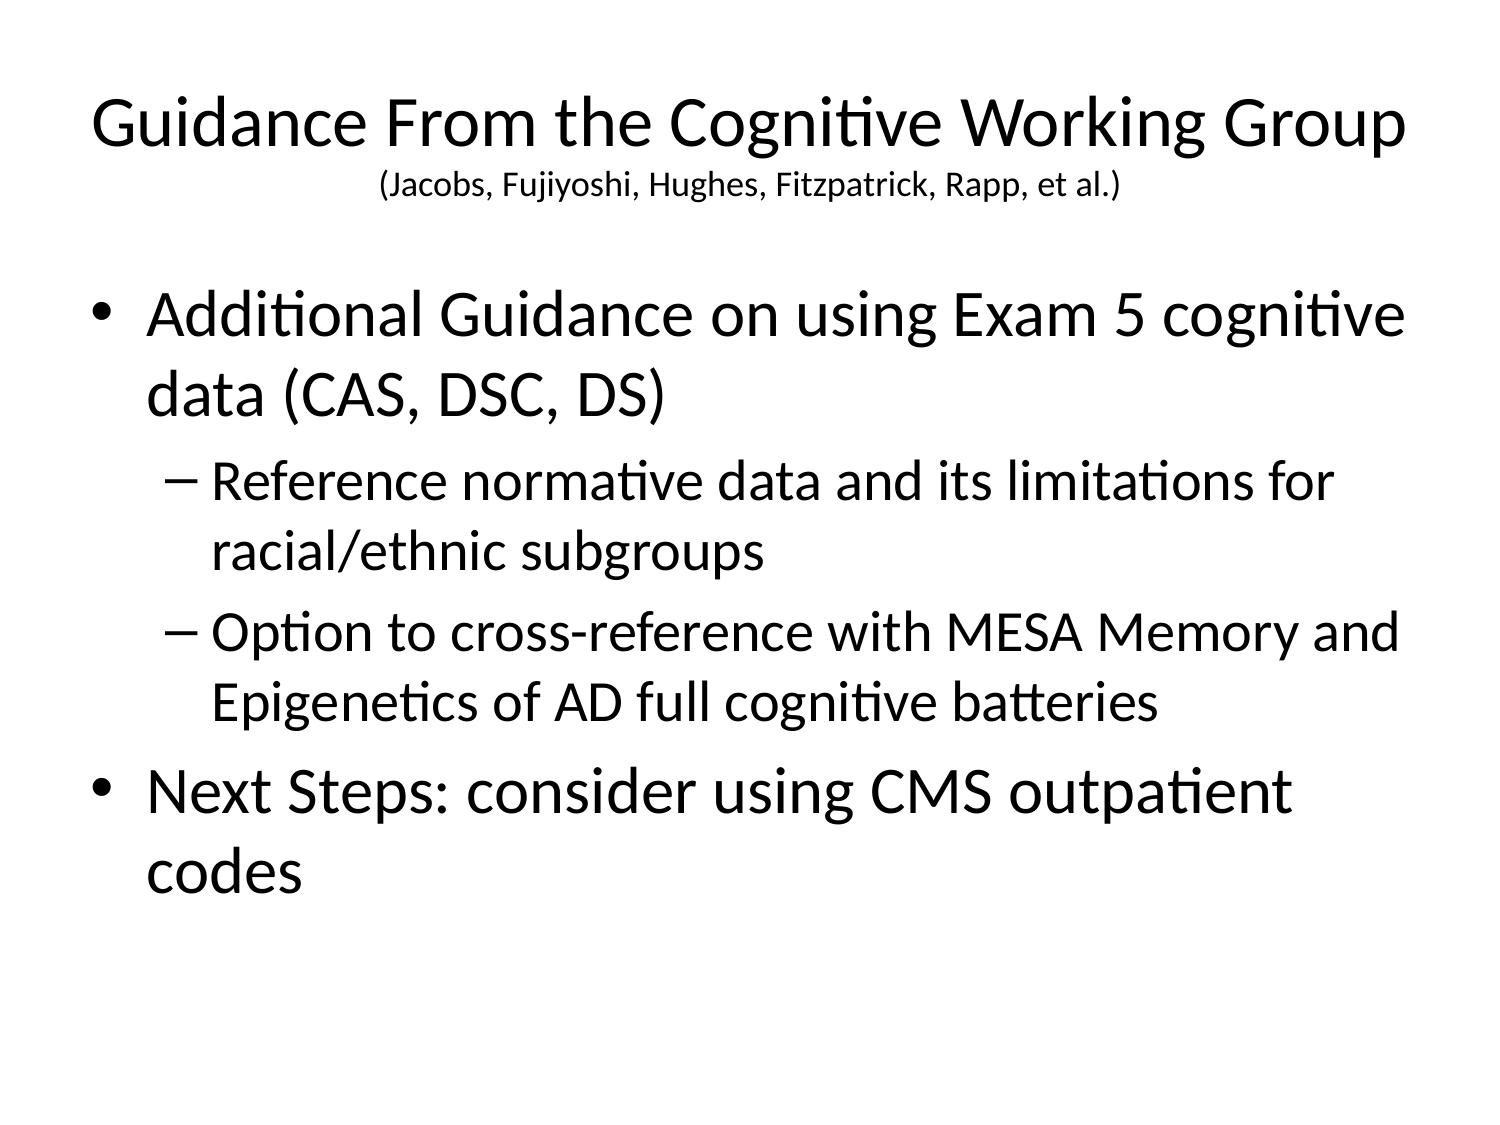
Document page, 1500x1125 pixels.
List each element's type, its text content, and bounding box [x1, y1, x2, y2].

title Guidance From the Cognitive Working Group (Jacobs, Fujiyoshi, Hughes, Fitzpatrick, Rapp, et al.) [75, 45, 1425, 233]
list Additional Guidance on using Exam 5 cognitive data (CAS, DSC, DS) Reference normative data and its limitations for racial/ethnic subgroups Option to cross-reference with MESA Memory and Epigenetics of AD full cognitive batteries Next Steps: consider using CMS outpatient codes [75, 262, 1425, 1005]
